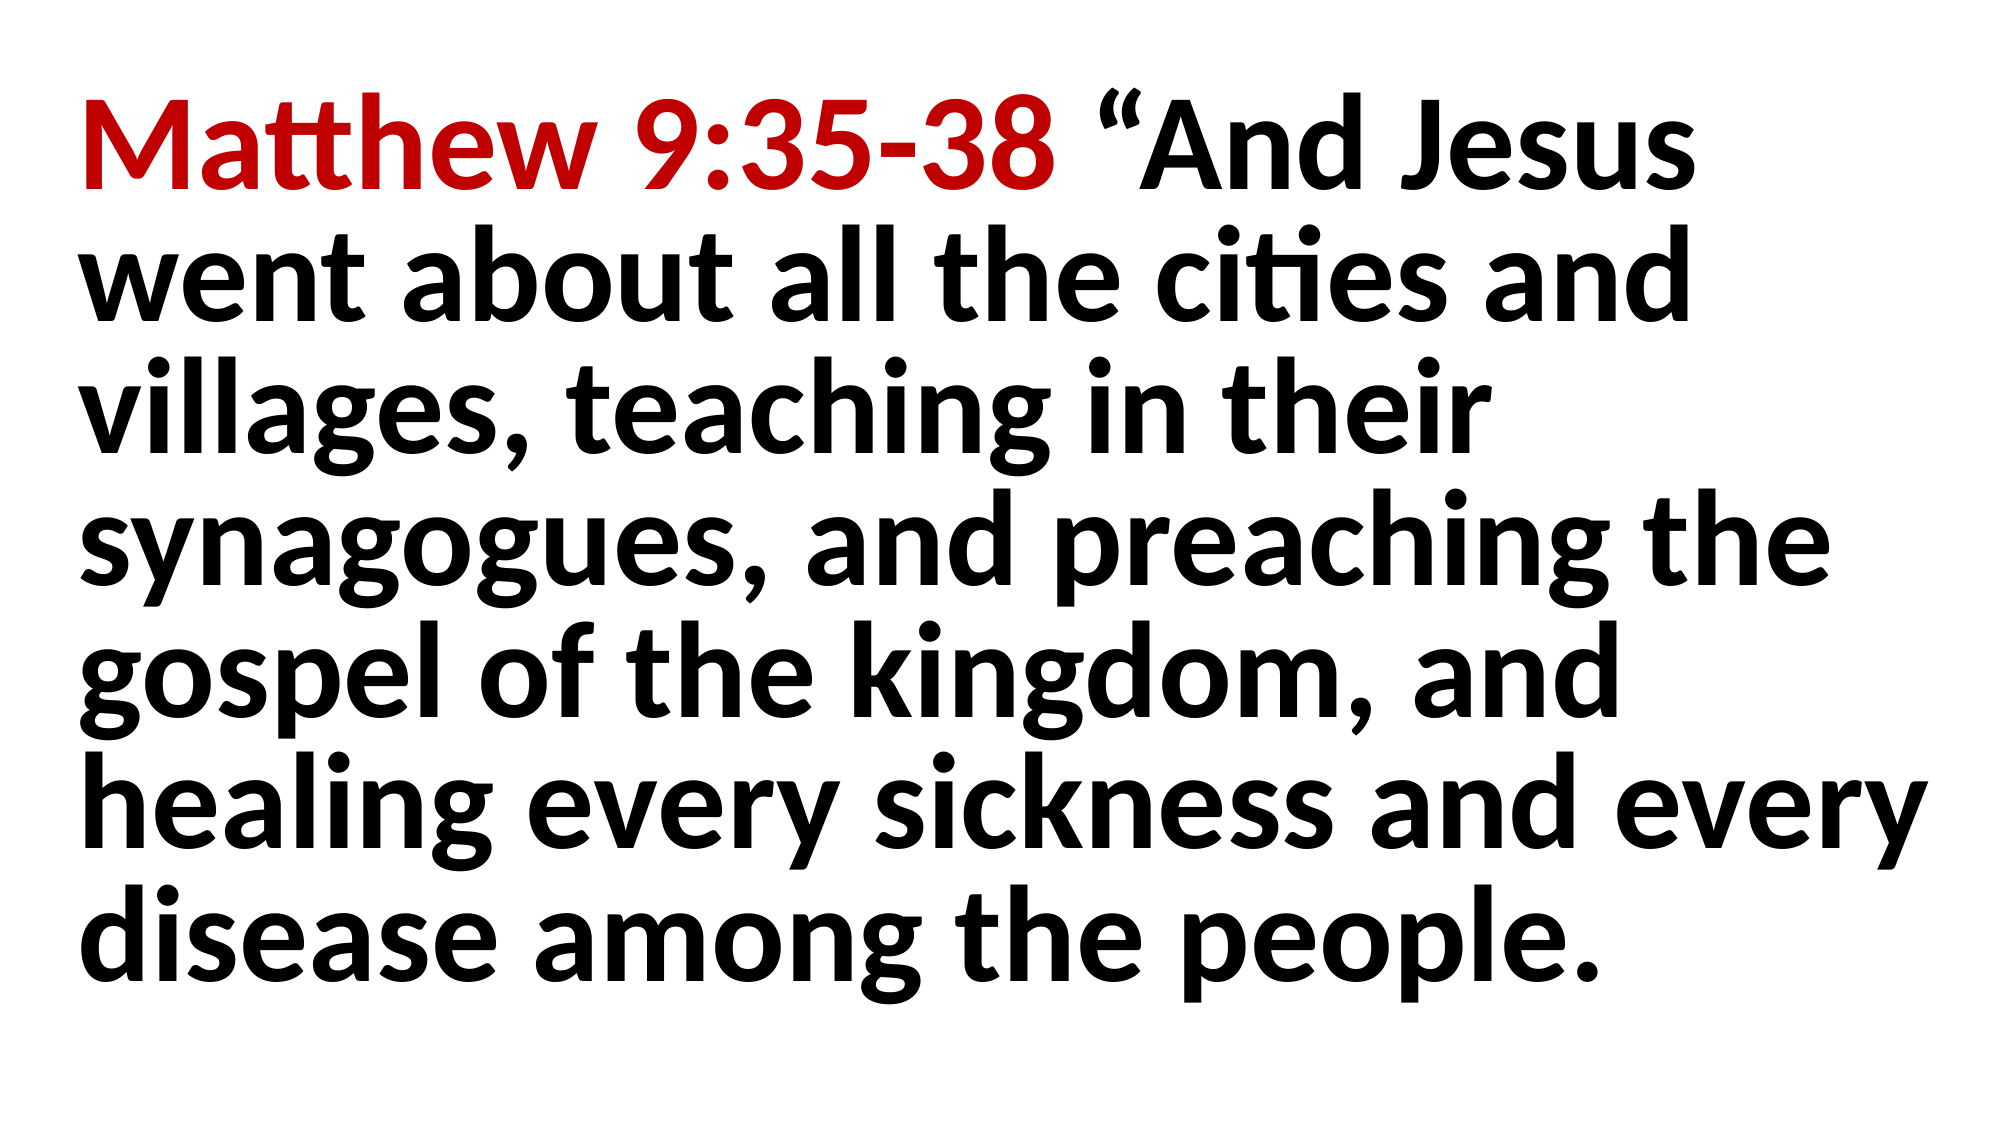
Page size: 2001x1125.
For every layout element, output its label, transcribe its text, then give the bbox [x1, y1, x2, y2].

text_box Matthew 9:35-38 “And Jesus went about all the cities and villages, teaching in their synagogues, and preaching the gospel of the kingdom, and healing every sickness and every disease among the people. [63, 76, 1962, 1015]
